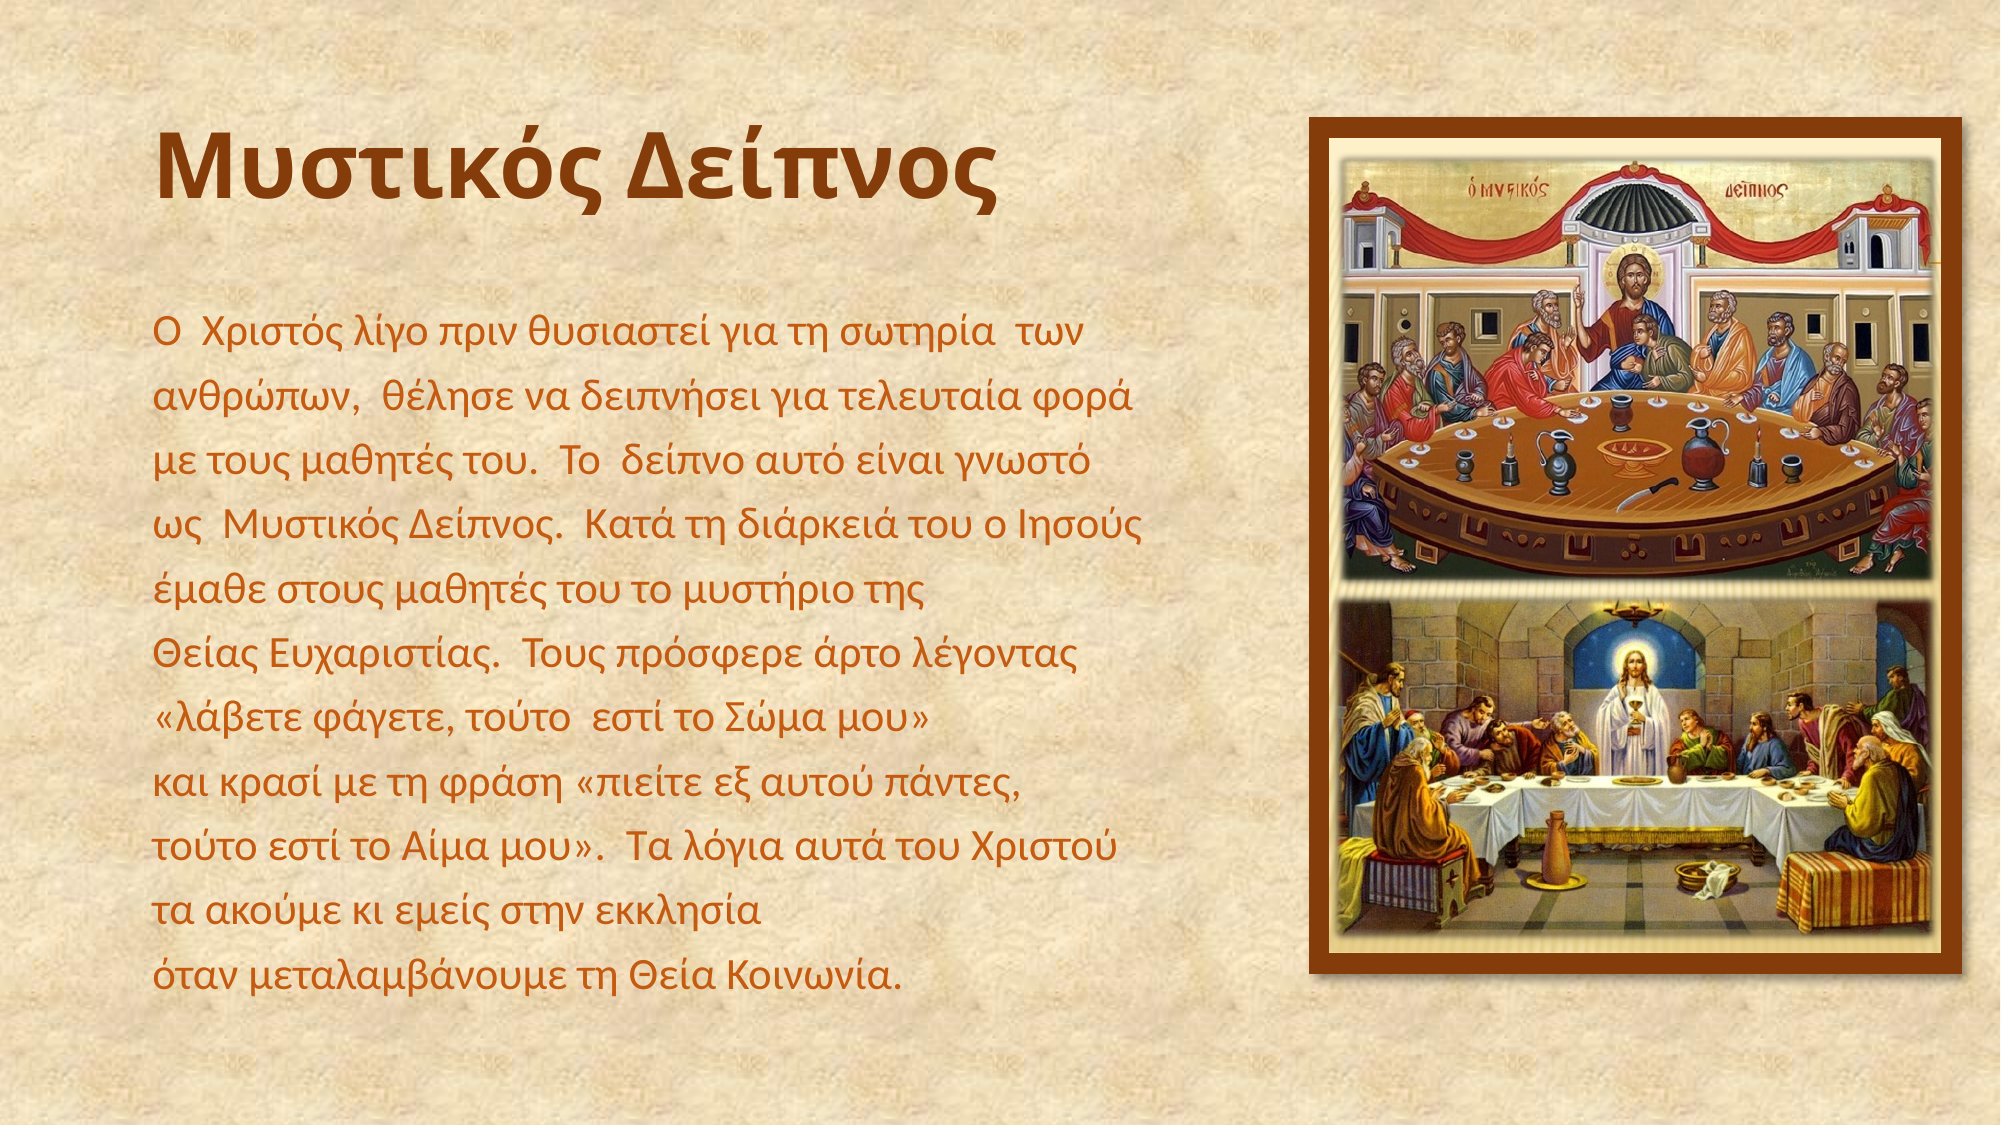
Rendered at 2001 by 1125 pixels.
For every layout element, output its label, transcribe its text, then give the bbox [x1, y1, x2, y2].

title Μυστικός Δείπνος [137, 59, 1863, 278]
list Ο Χριστός λίγο πριν θυσιαστεί για τη σωτηρία των ανθρώπων, θέλησε να δειπνήσει για τελευταία φορά με τους μαθητές του. Το δείπνο αυτό είναι γνωστό ως Μυστικός Δείπνος. Κατά τη διάρκειά του ο Ιησούς έμαθε στους μαθητές του το μυστήριο της Θείας Ευχαριστίας. Τους πρόσφερε άρτο λέγοντας «λάβετε φάγετε, τούτο εστί το Σώμα μου» και κρασί με τη φράση «πιείτε εξ αυτού πάντες, τούτο εστί το Αίμα μου». Τα λόγια αυτά του Χριστού τα ακούμε κι εμείς στην εκκλησία όταν μεταλαμβάνουμε τη Θεία Κοινωνία. [137, 299, 1863, 1014]
picture [0, 0, 2001, 1125]
